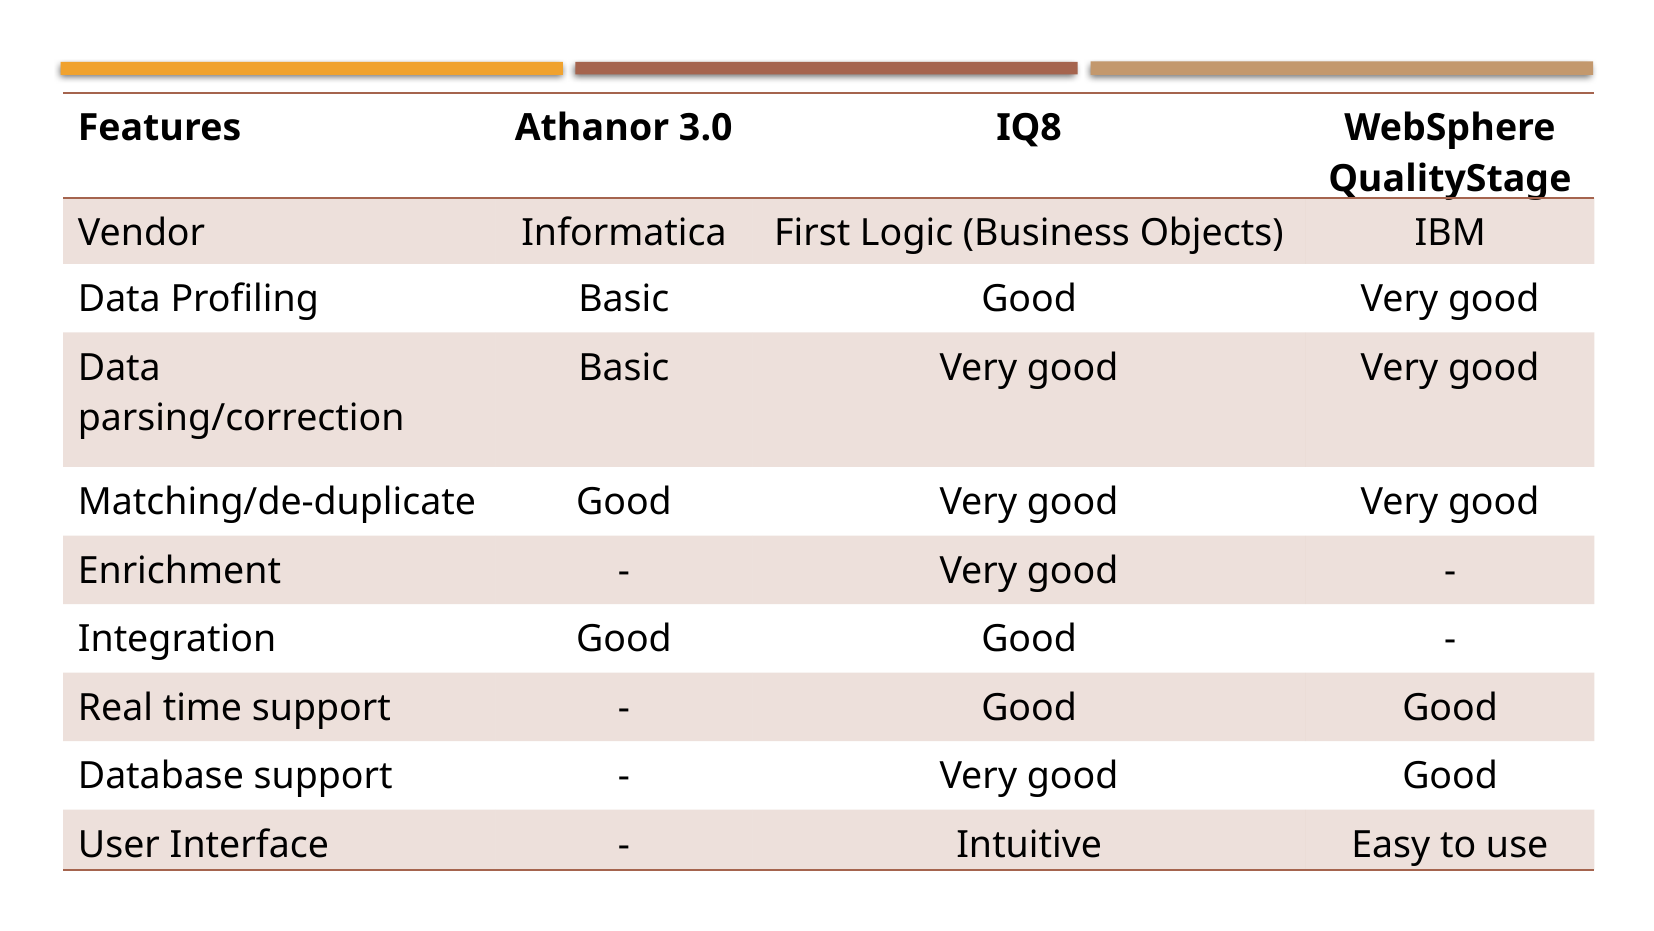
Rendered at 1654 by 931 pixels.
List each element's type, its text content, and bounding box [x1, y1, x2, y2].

table_cell Database support [63, 741, 495, 810]
table_cell - [495, 536, 752, 604]
table_cell Good [1306, 741, 1594, 810]
table_header Features [63, 94, 495, 197]
table_cell - [495, 810, 752, 869]
table_cell Easy to use [1306, 810, 1594, 869]
table_cell Matching/de-duplicate [63, 467, 495, 536]
table_header IQ8 [752, 94, 1306, 197]
table_cell Intuitive [752, 810, 1306, 869]
table_header WebSphere QualityStage [1306, 94, 1594, 197]
table_cell Good [495, 604, 752, 673]
table_cell Very good [752, 536, 1306, 604]
table_cell Basic [495, 332, 752, 467]
title Commercially Available tools [0, 77, 1489, 248]
table_cell Good [752, 604, 1306, 673]
table_cell Very good [752, 467, 1306, 536]
table_cell - [1306, 536, 1594, 604]
table_cell Very good [1306, 467, 1594, 536]
table_cell Integration [63, 604, 495, 673]
table_cell Enrichment [63, 536, 495, 604]
table_cell First Logic (Business Objects) [752, 199, 1306, 264]
table_cell Very good [752, 332, 1306, 467]
table_cell Informatica [495, 199, 752, 264]
table_cell Good [1306, 673, 1594, 741]
table_cell - [1306, 604, 1594, 673]
table_cell Very good [1306, 264, 1594, 332]
table_cell Basic [495, 264, 752, 332]
table_cell Vendor [63, 199, 495, 264]
table_cell Very good [752, 741, 1306, 810]
table_cell - [495, 741, 752, 810]
table_cell - [495, 673, 752, 741]
table_cell User Interface [63, 810, 495, 869]
table_cell Real time support [63, 673, 495, 741]
table_header Athanor 3.0 [495, 94, 752, 197]
table_cell Data parsing/correction [63, 332, 495, 467]
table_cell Good [495, 467, 752, 536]
table_cell Good [752, 264, 1306, 332]
table_cell Good [752, 673, 1306, 741]
table_cell Very good [1306, 332, 1594, 467]
table_cell Data Profiling [63, 264, 495, 332]
table_cell IBM [1306, 199, 1594, 264]
